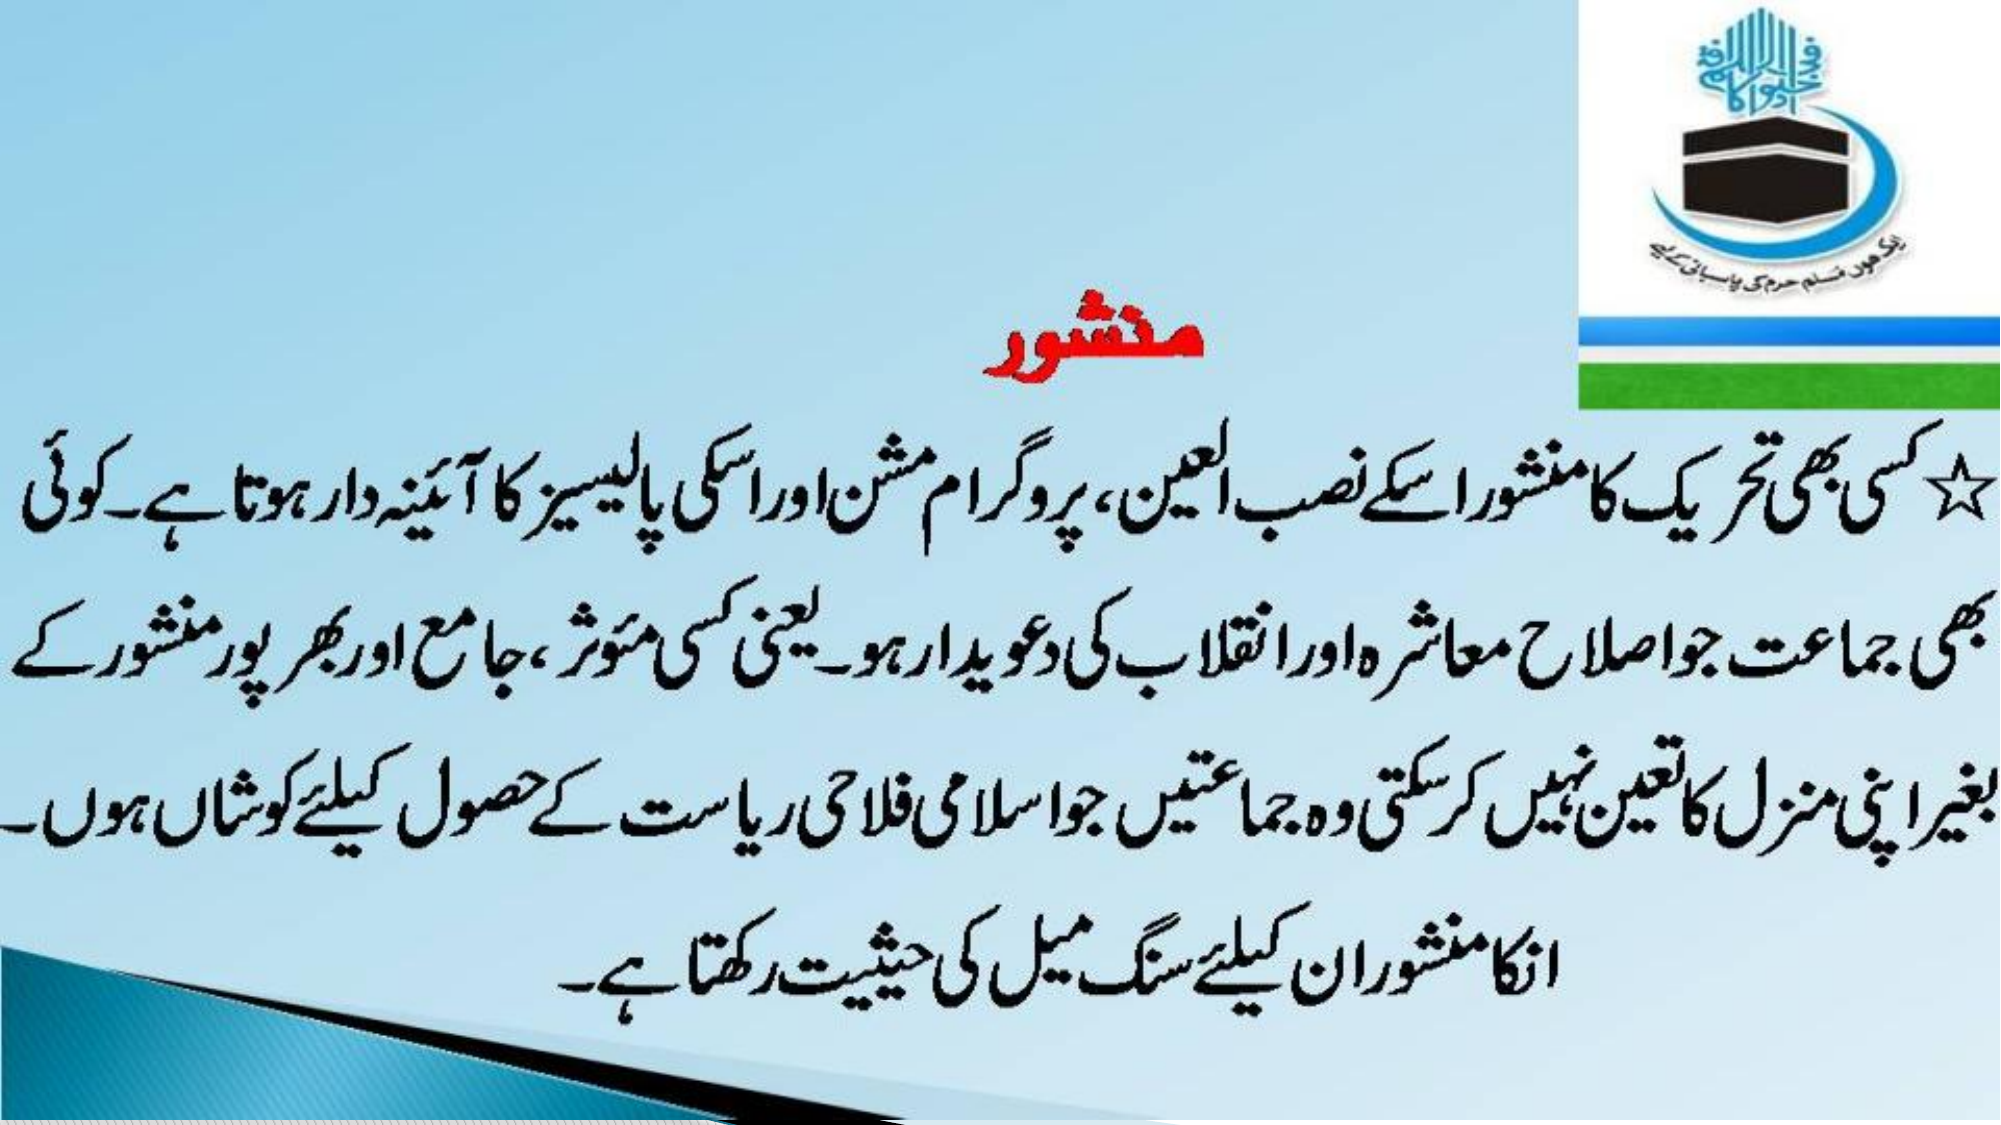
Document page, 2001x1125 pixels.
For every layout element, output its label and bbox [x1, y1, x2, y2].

list [0, 0, 2000, 1121]
